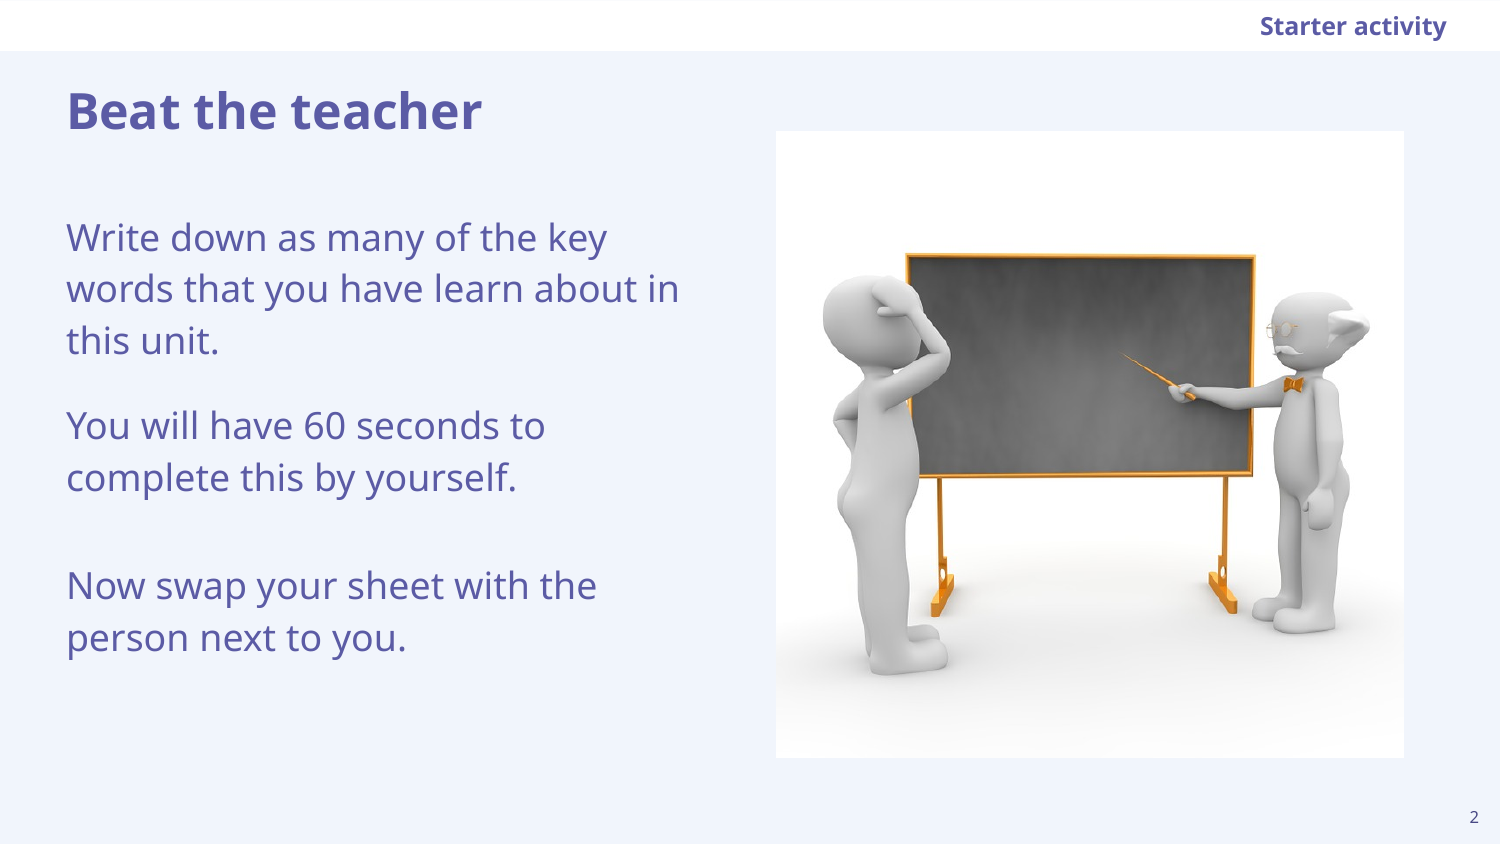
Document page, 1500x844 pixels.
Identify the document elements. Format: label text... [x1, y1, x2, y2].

subtitle Starter activity [862, 0, 1448, 52]
picture [776, 130, 1404, 759]
list Now swap your sheet with the person next to you. [51, 540, 723, 676]
slide_number ‹#› [1448, 792, 1500, 844]
list Write down as many of the key words that you have learn about in this unit. You will have 60 seconds to complete this by yourself. [51, 191, 723, 513]
title Beat the teacher [51, 52, 1449, 167]
